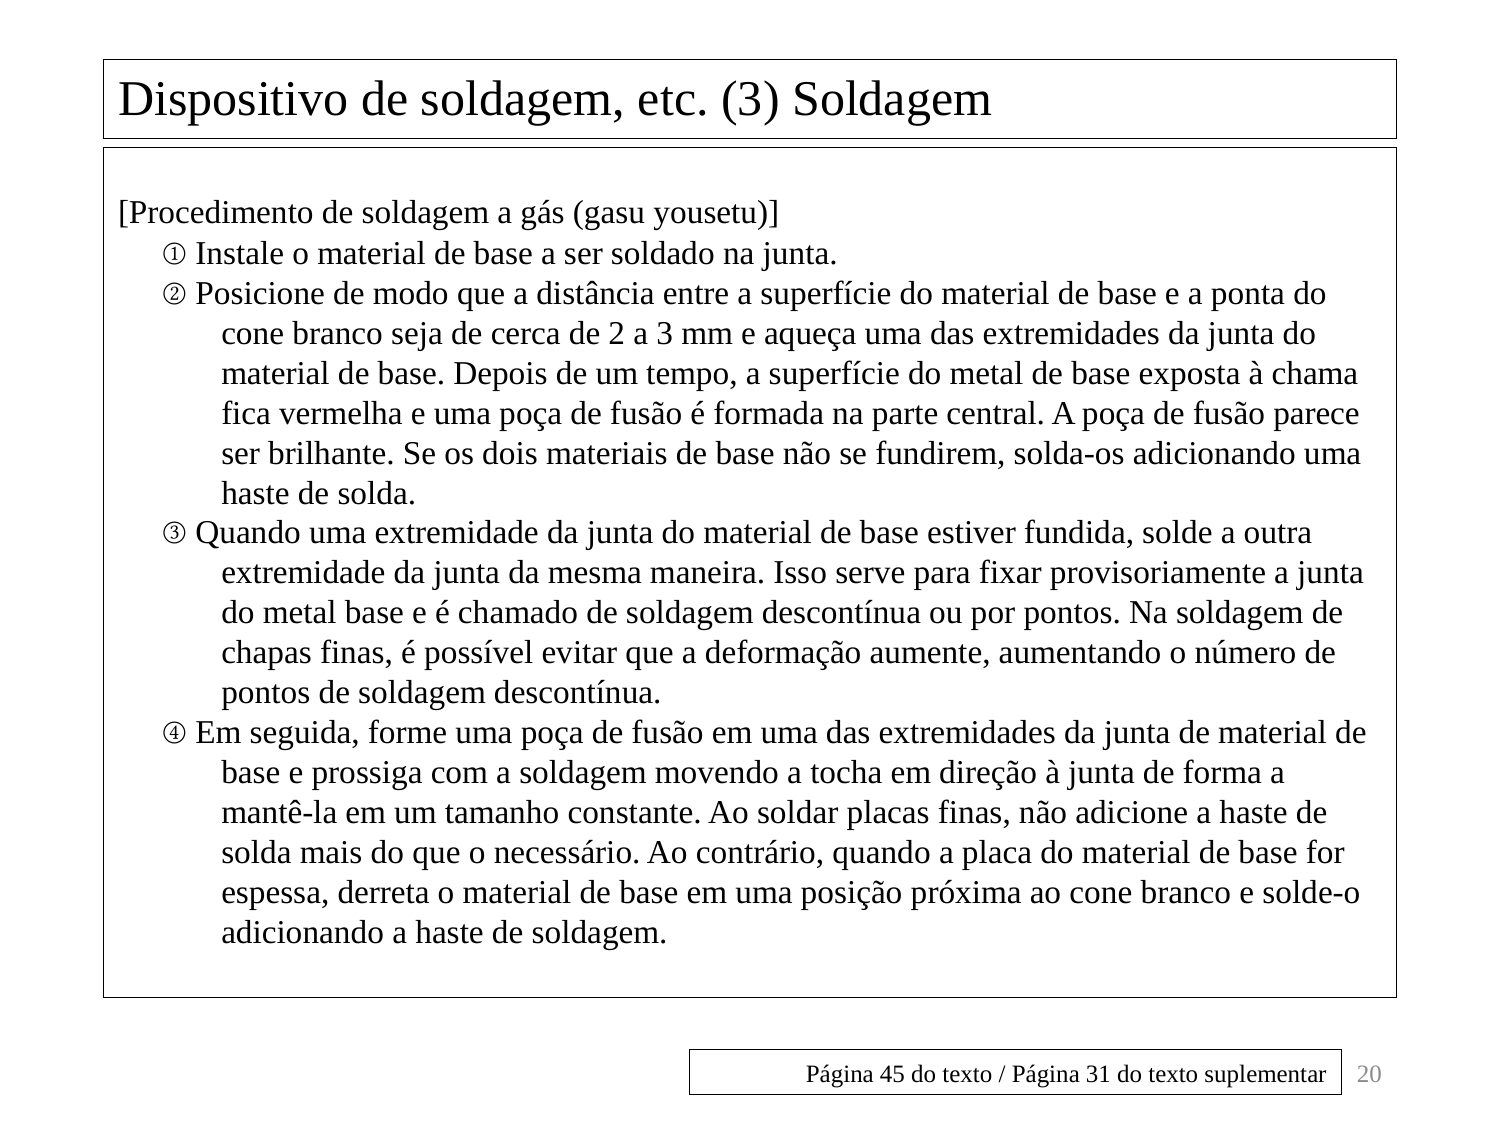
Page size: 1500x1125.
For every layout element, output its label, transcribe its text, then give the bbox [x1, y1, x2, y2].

text_box Página 45 do texto / Página 31 do texto suplementar [689, 1049, 1059, 1095]
text_box [Procedimento de soldagem a gás (gasu yousetu)] ① Instale o material de base a ser soldado na junta. ② Posicione de modo que a distância entre a superfície do material de base e a ponta do cone branco seja de cerca de 2 a 3 mm e aqueça uma das extremidades da junta do material de base. Depois de um tempo, a superfície do metal de base exposta à chama fica vermelha e uma poça de fusão é formada na parte central. A poça de fusão parece ser brilhante. Se os dois materiais de base não se fundirem, solda-os adicionando uma haste de solda. ③ Quando uma extremidade da junta do material de base estiver fundida, solde a outra extremidade da junta da mesma maneira. Isso serve para fixar provisoriamente a junta do metal base e é chamado de soldagem descontínua ou por pontos. Na soldagem de chapas finas, é possível evitar que a deformação aumente, aumentando o número de pontos de soldagem descontínua. ④ Em seguida, forme uma poça de fusão em uma das extremidades da junta de material de base e prossiga com a soldagem movendo a tocha em direção à junta de forma a mantê-la em um tamanho constante. Ao soldar placas finas, não adicione a haste de solda mais do que o necessário. Ao contrário, quando a placa do material de base for espessa, derreta o material de base em uma posição próxima ao cone branco e solde-o adicionando a haste de soldagem. [103, 147, 1397, 998]
slide_number 20 [1059, 1042, 1397, 1103]
title Dispositivo de soldagem, etc. (3) Soldagem [103, 59, 1397, 139]
